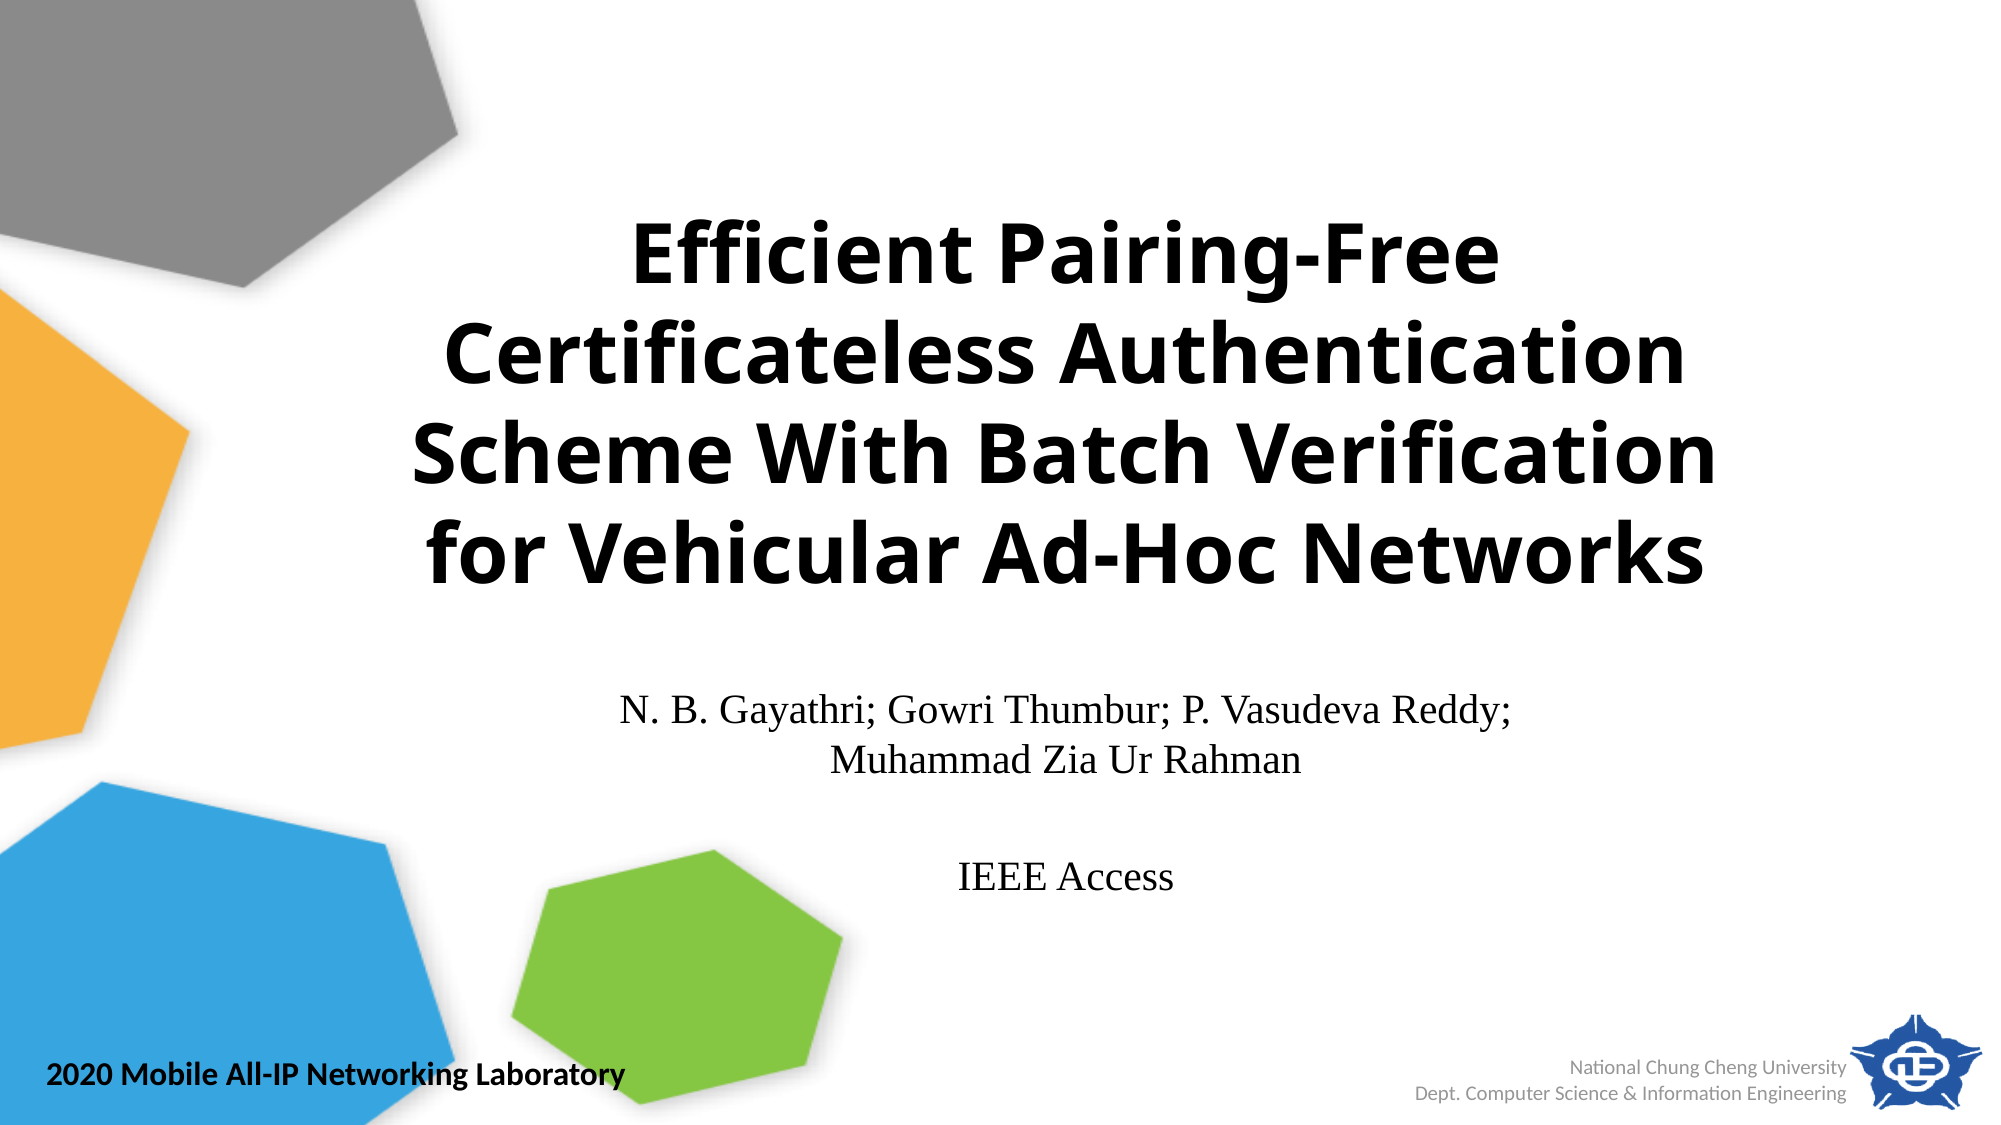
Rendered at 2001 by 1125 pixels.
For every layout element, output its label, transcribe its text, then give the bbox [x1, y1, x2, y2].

picture [0, 190, 883, 1125]
subtitle N. B. Gayathri; Gowri Thumbur; P. Vasudeva Reddy; Muhammad Zia Ur Rahman IEEE Access [499, 673, 1633, 1043]
title Efficient Pairing-Free Certificateless Authentication Scheme With Batch Verification for Vehicular Ad-Hoc Networks [384, 167, 1748, 533]
picture [1832, 1002, 2000, 1118]
